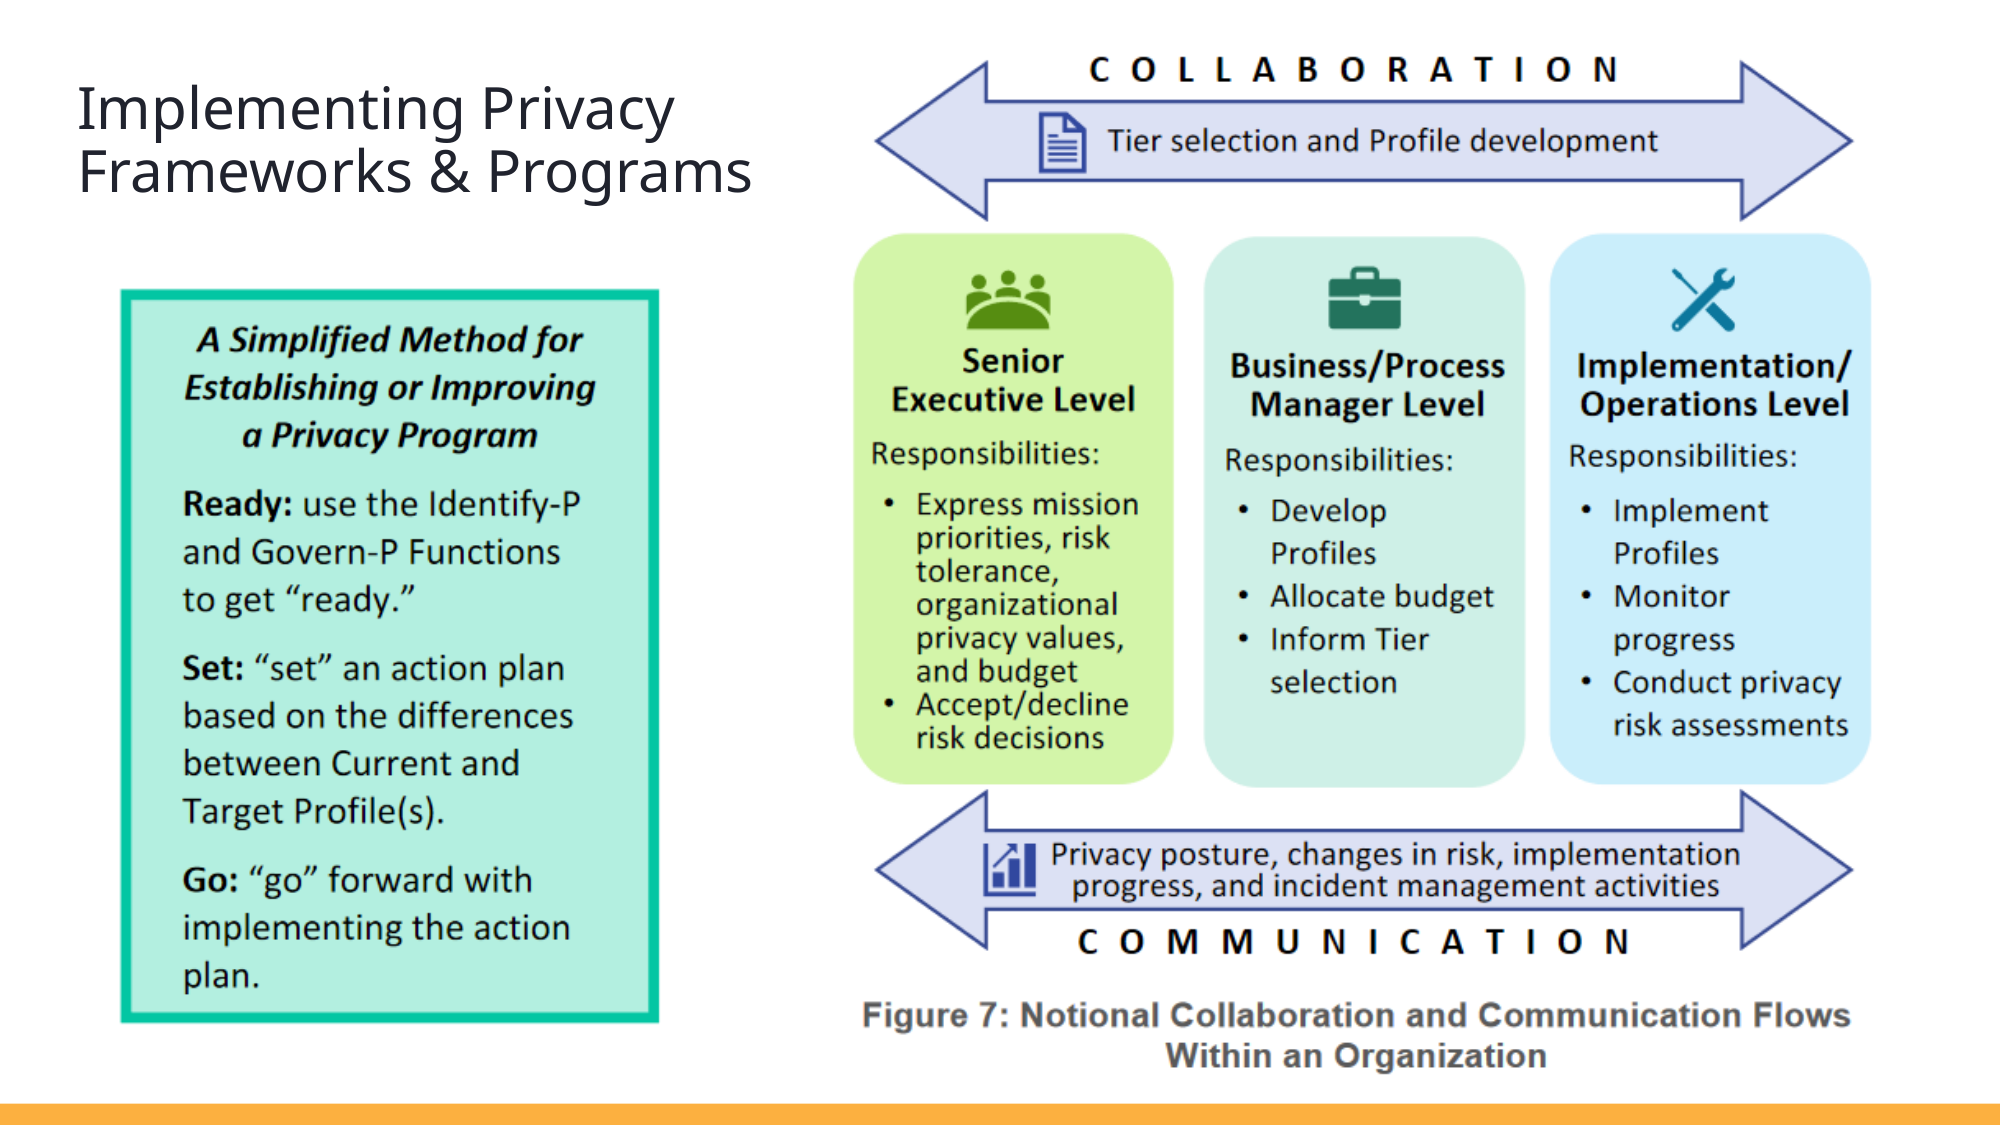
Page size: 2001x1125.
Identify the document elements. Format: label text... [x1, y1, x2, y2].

title Implementing Privacy Frameworks & Programs [62, 26, 842, 258]
picture [842, 26, 1883, 1099]
picture [117, 286, 664, 1029]
